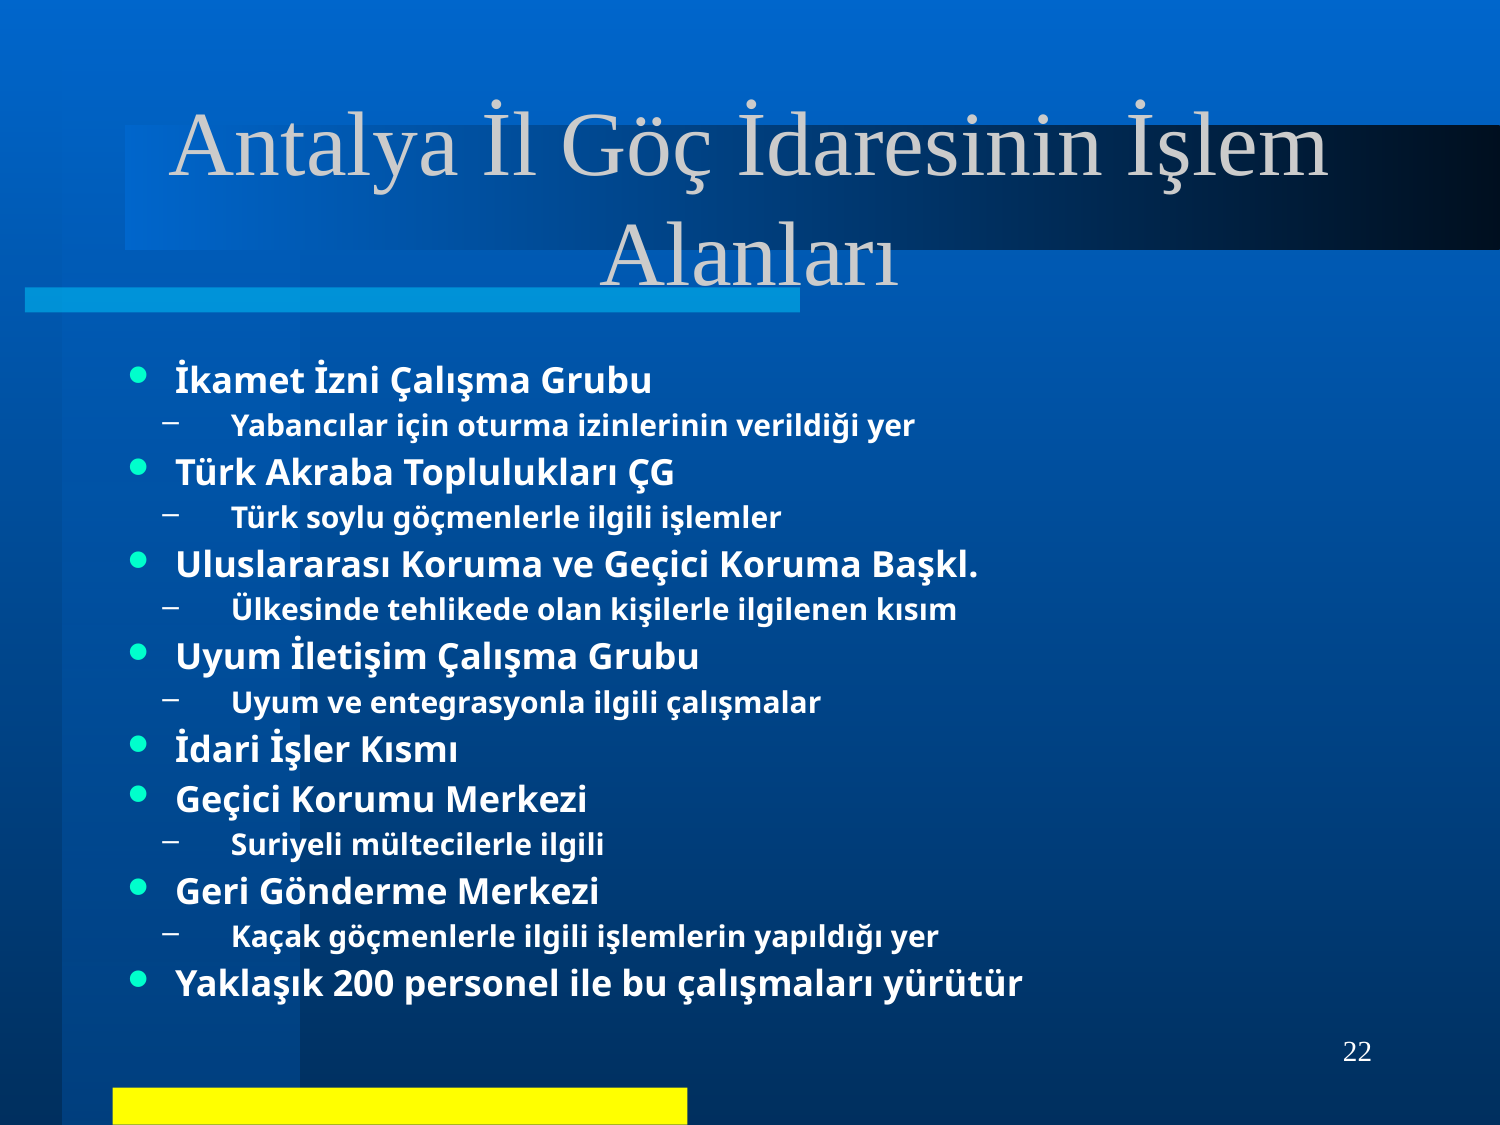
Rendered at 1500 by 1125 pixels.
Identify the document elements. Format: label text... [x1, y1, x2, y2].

slide_number 22 [1074, 1012, 1388, 1088]
text_box İkamet İzni Çalışma Grubu Yabancılar için oturma izinlerinin verildiği yer Türk Akraba Toplulukları ÇG Türk soylu göçmenlerle ilgili işlemler Uluslararası Koruma ve Geçici Koruma Başkl. Ülkesinde tehlikede olan kişilerle ilgilenen kısım Uyum İletişim Çalışma Grubu Uyum ve entegrasyonla ilgili çalışmalar İdari İşler Kısmı Geçici Korumu Merkezi Suriyeli mültecilerle ilgili Geri Gönderme Merkezi Kaçak göçmenlerle ilgili işlemlerin yapıldığı yer Yaklaşık 200 personel ile bu çalışmaları yürütür [112, 349, 1307, 1013]
title Antalya İl Göç İdaresinin İşlem Alanları [112, 99, 1388, 288]
